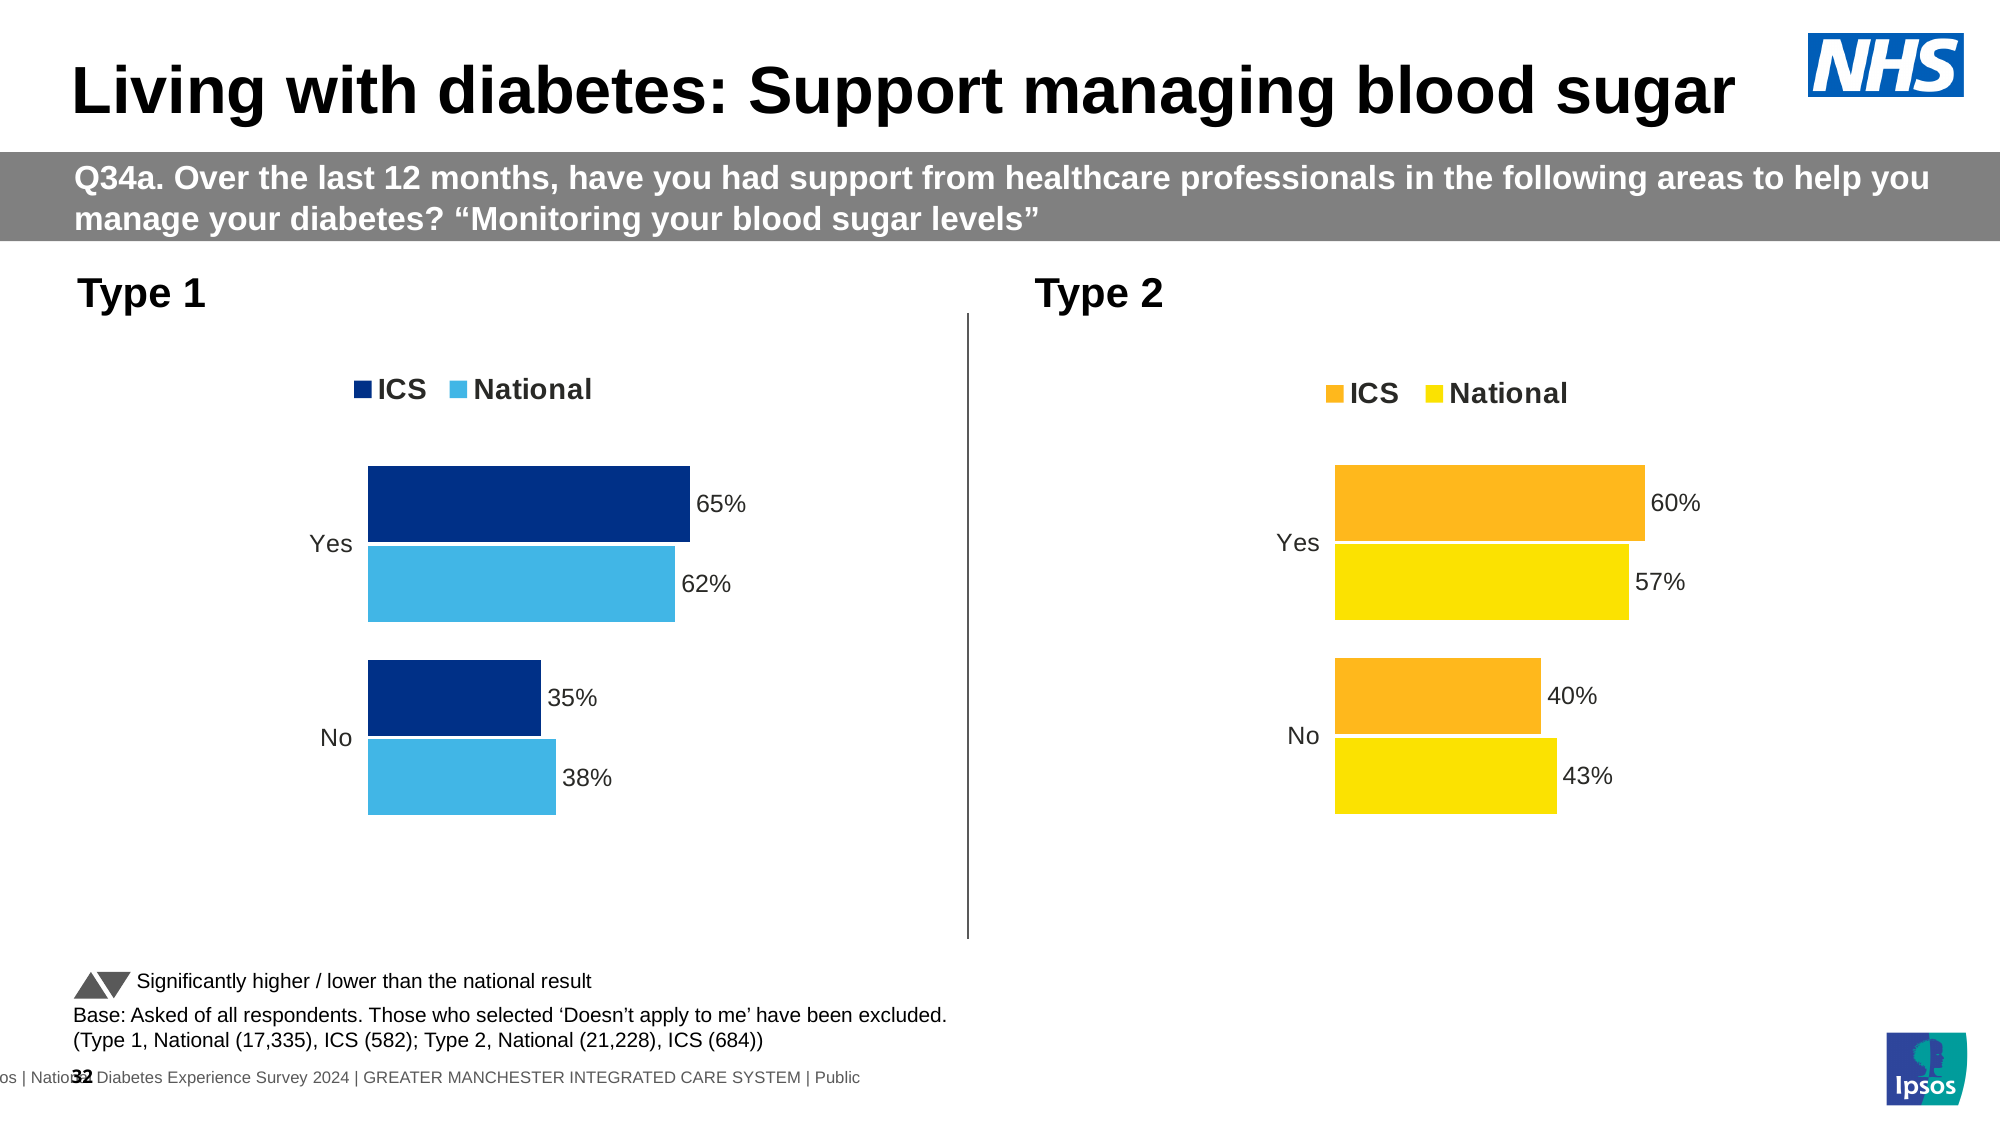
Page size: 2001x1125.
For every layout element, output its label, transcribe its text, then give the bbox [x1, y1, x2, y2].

picture [1807, 33, 1964, 97]
text_box Base: Asked of all respondents. Those who selected ‘Doesn’t apply to me’ have been excluded. (Type 1, National (17,335), ICS (582); Type 2, National (21,228), ICS (684)) [73, 1001, 1886, 1052]
text_box [71, 970, 110, 1000]
title Living with diabetes: Support managing blood sugar [71, 32, 1809, 124]
chart [1053, 355, 1964, 855]
text_box Type 1 [0, 265, 319, 316]
chart [96, 355, 969, 855]
table_header Significantly higher / lower than the national result [122, 963, 648, 1001]
slide_number 32 [71, 1030, 122, 1090]
text_box Q34a. Over the last 12 months, have you had support from healthcare professionals in the following areas to help you manage your diabetes? “Monitoring your blood sugar levels” [0, 152, 2000, 242]
text_box [94, 970, 122, 1001]
text_box Type 2 [922, 265, 1276, 316]
picture [1886, 1032, 1968, 1106]
